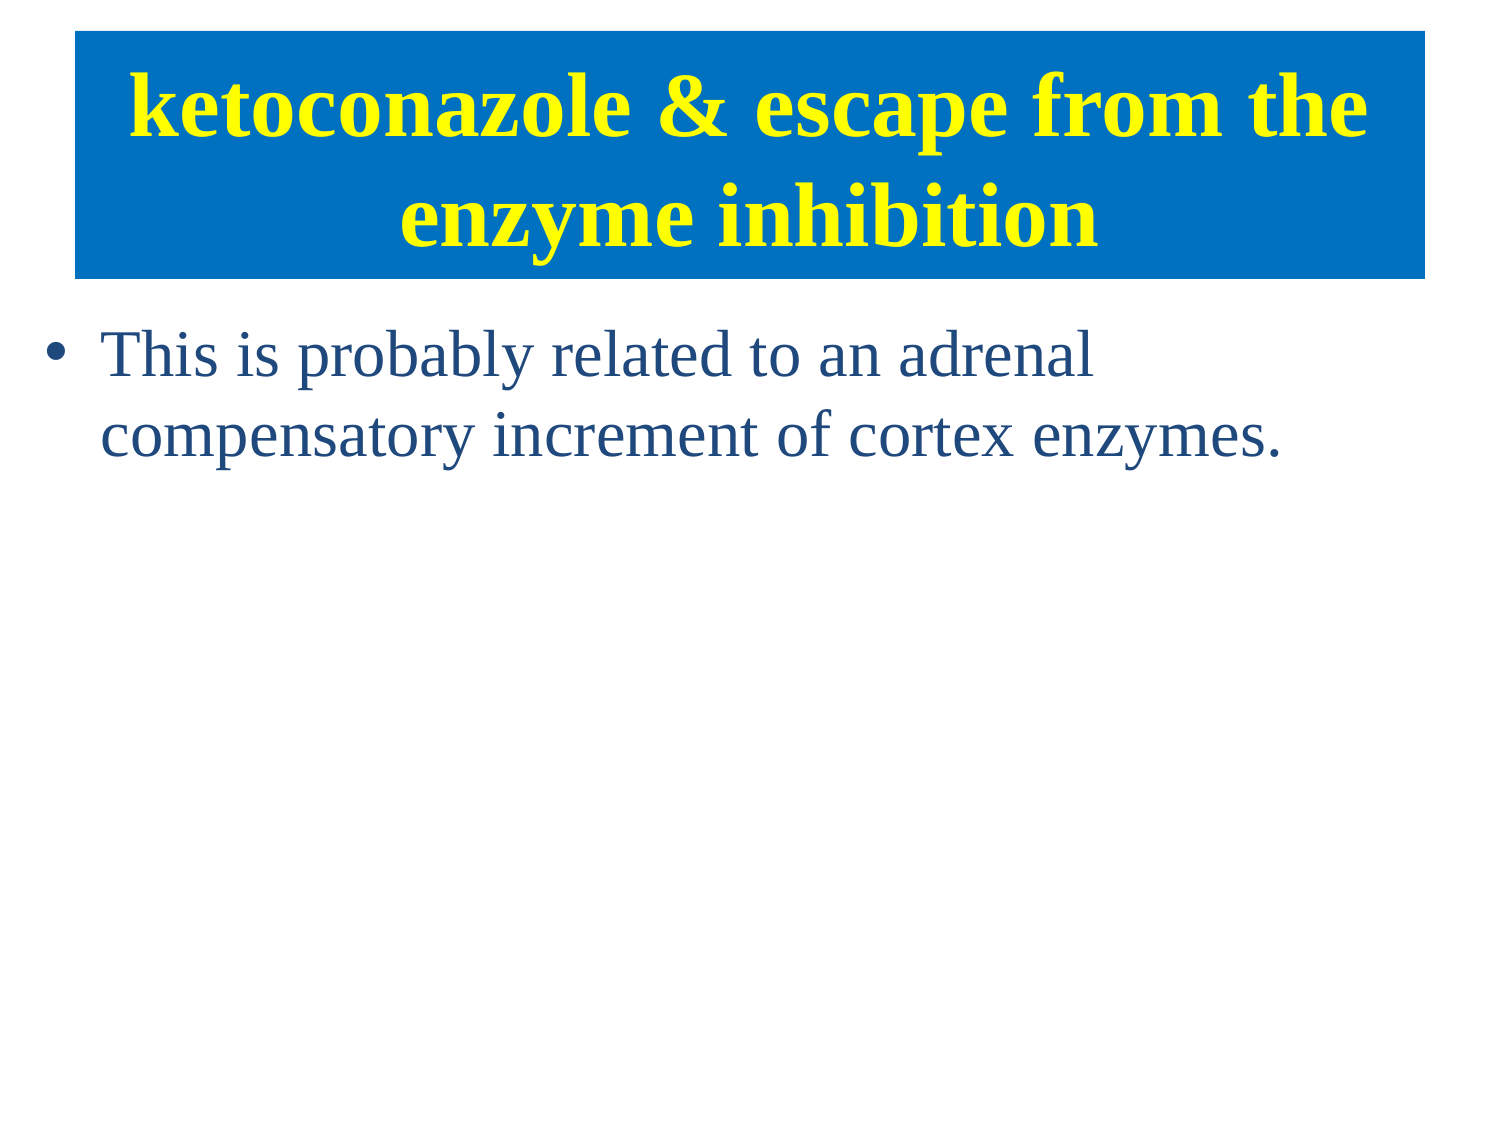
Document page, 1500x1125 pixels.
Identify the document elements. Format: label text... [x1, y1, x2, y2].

list This is probably related to an adrenal compensatory increment of cortex enzymes. [29, 302, 1459, 1106]
title ketoconazole & escape from the enzyme inhibition [75, 30, 1425, 279]
